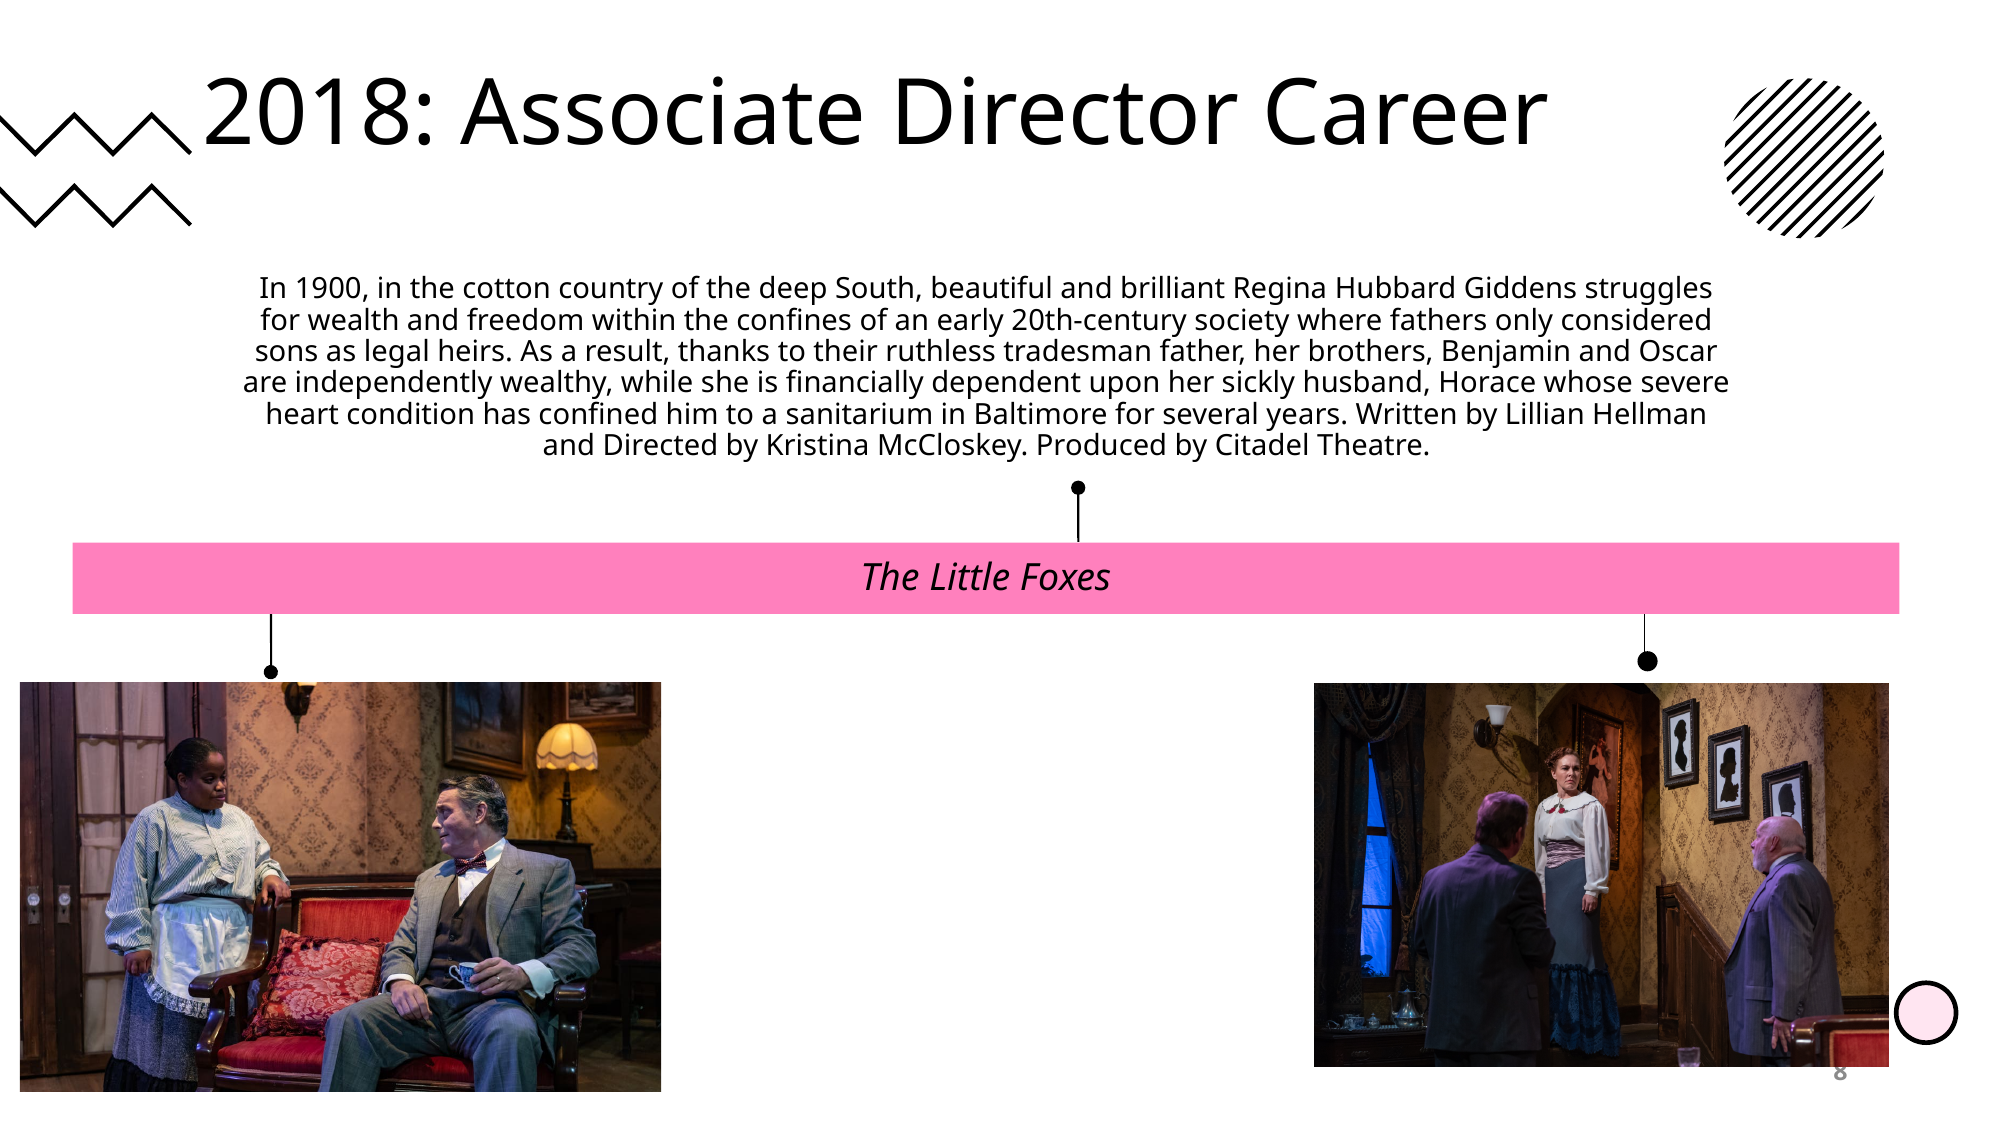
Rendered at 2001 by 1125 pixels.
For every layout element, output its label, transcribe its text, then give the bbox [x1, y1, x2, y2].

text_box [72, 216, 1902, 931]
title 2018: Associate Director Career [187, 22, 1787, 207]
slide_number 8 [1412, 1067, 1863, 1103]
picture [19, 682, 662, 1092]
picture [1314, 683, 1889, 1067]
